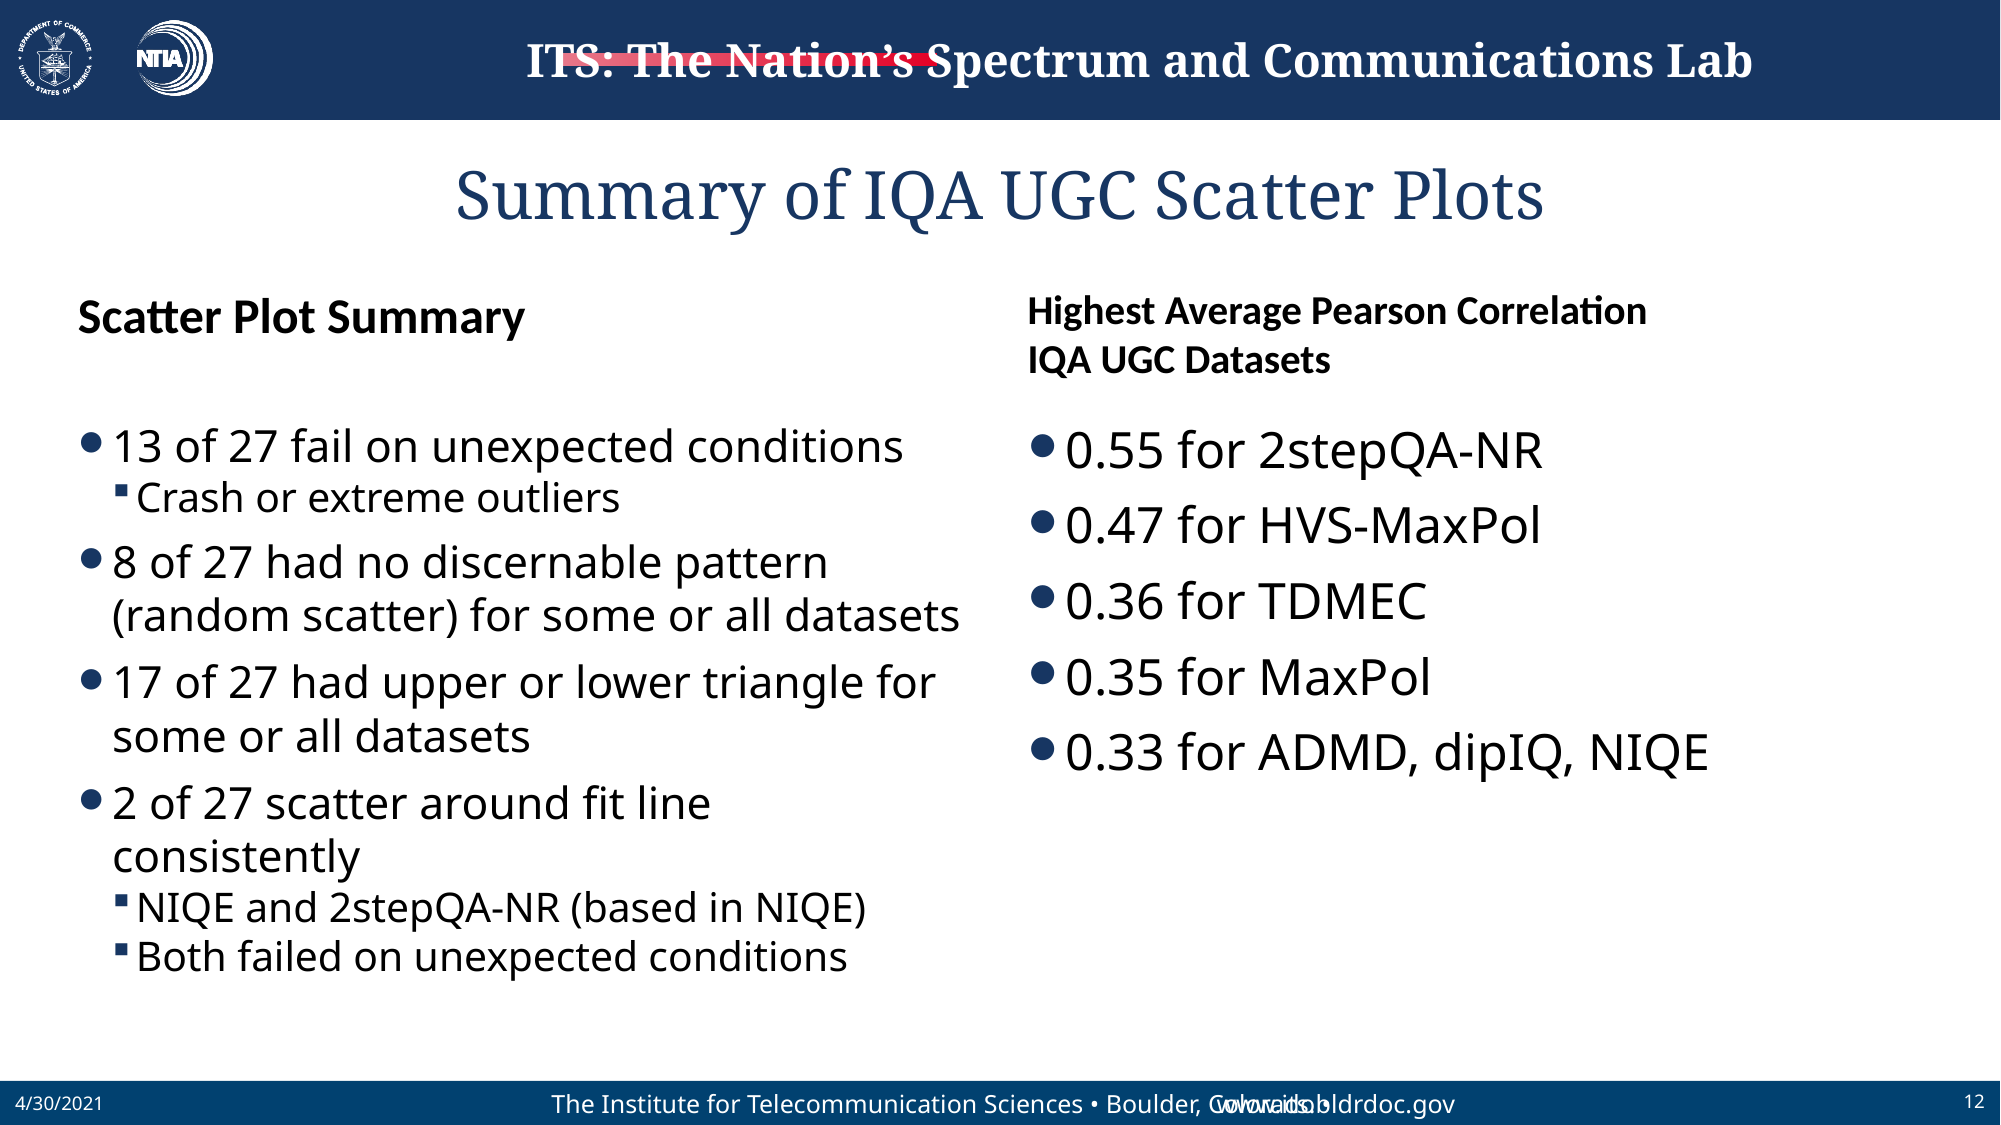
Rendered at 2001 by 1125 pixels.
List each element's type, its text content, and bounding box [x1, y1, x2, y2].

title Summary of IQA UGC Scatter Plots [63, 141, 1938, 255]
list 0.55 for 2stepQA-NR 0.47 for HVS-MaxPol 0.36 for TDMEC 0.35 for MaxPol 0.33 for ADMD, dipIQ, NIQE [1012, 410, 1938, 1016]
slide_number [0, 1080, 450, 1125]
list 13 of 27 fail on unexpected conditions Crash or extreme outliers 8 of 27 had no discernable pattern (random scatter) for some or all datasets 17 of 27 had upper or lower triangle for some or all datasets 2 of 27 scatter around fit line consistently NIQE and 2stepQA-NR (based in NIQE) Both failed on unexpected conditions [63, 410, 984, 1016]
list Highest Average Pearson Correlation IQA UGC Datasets [1012, 275, 1938, 390]
picture [137, 20, 213, 96]
slide_number 12 [1550, 1080, 2000, 1125]
list Scatter Plot Summary [63, 275, 984, 358]
